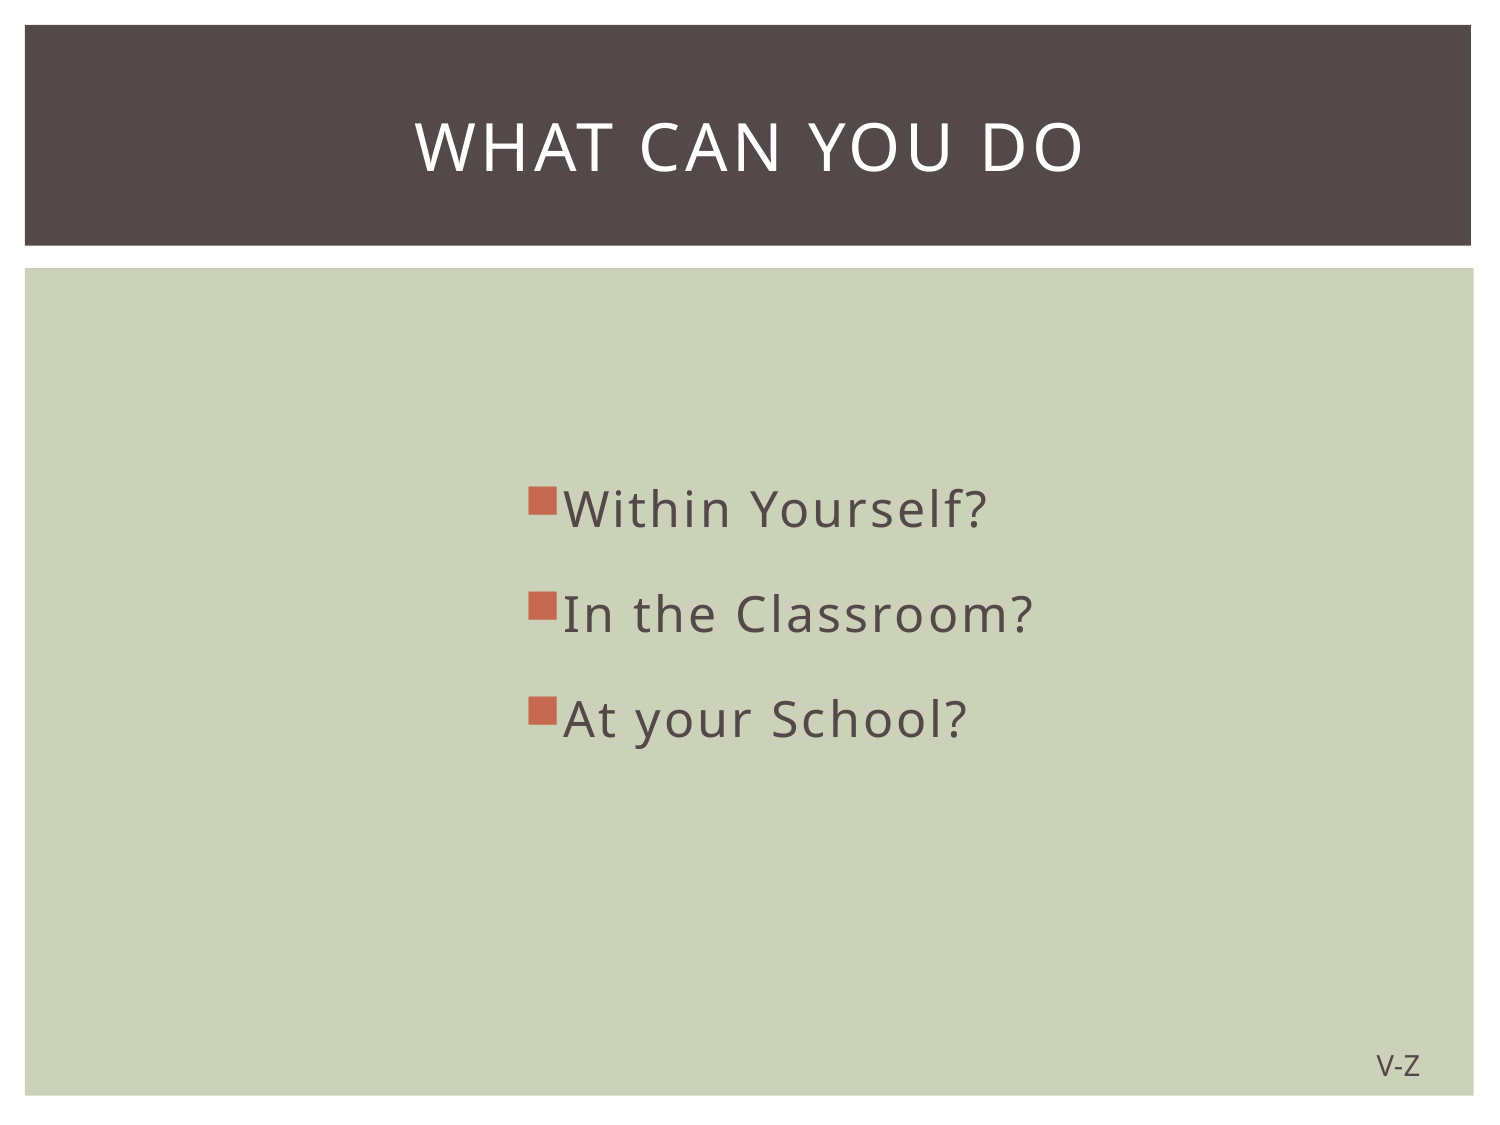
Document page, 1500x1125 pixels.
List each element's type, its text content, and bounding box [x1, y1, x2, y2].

title What can you do [62, 58, 1438, 232]
slide_number V-Z [1349, 1041, 1448, 1089]
list Within Yourself? In the Classroom? At your School? [501, 470, 1138, 934]
